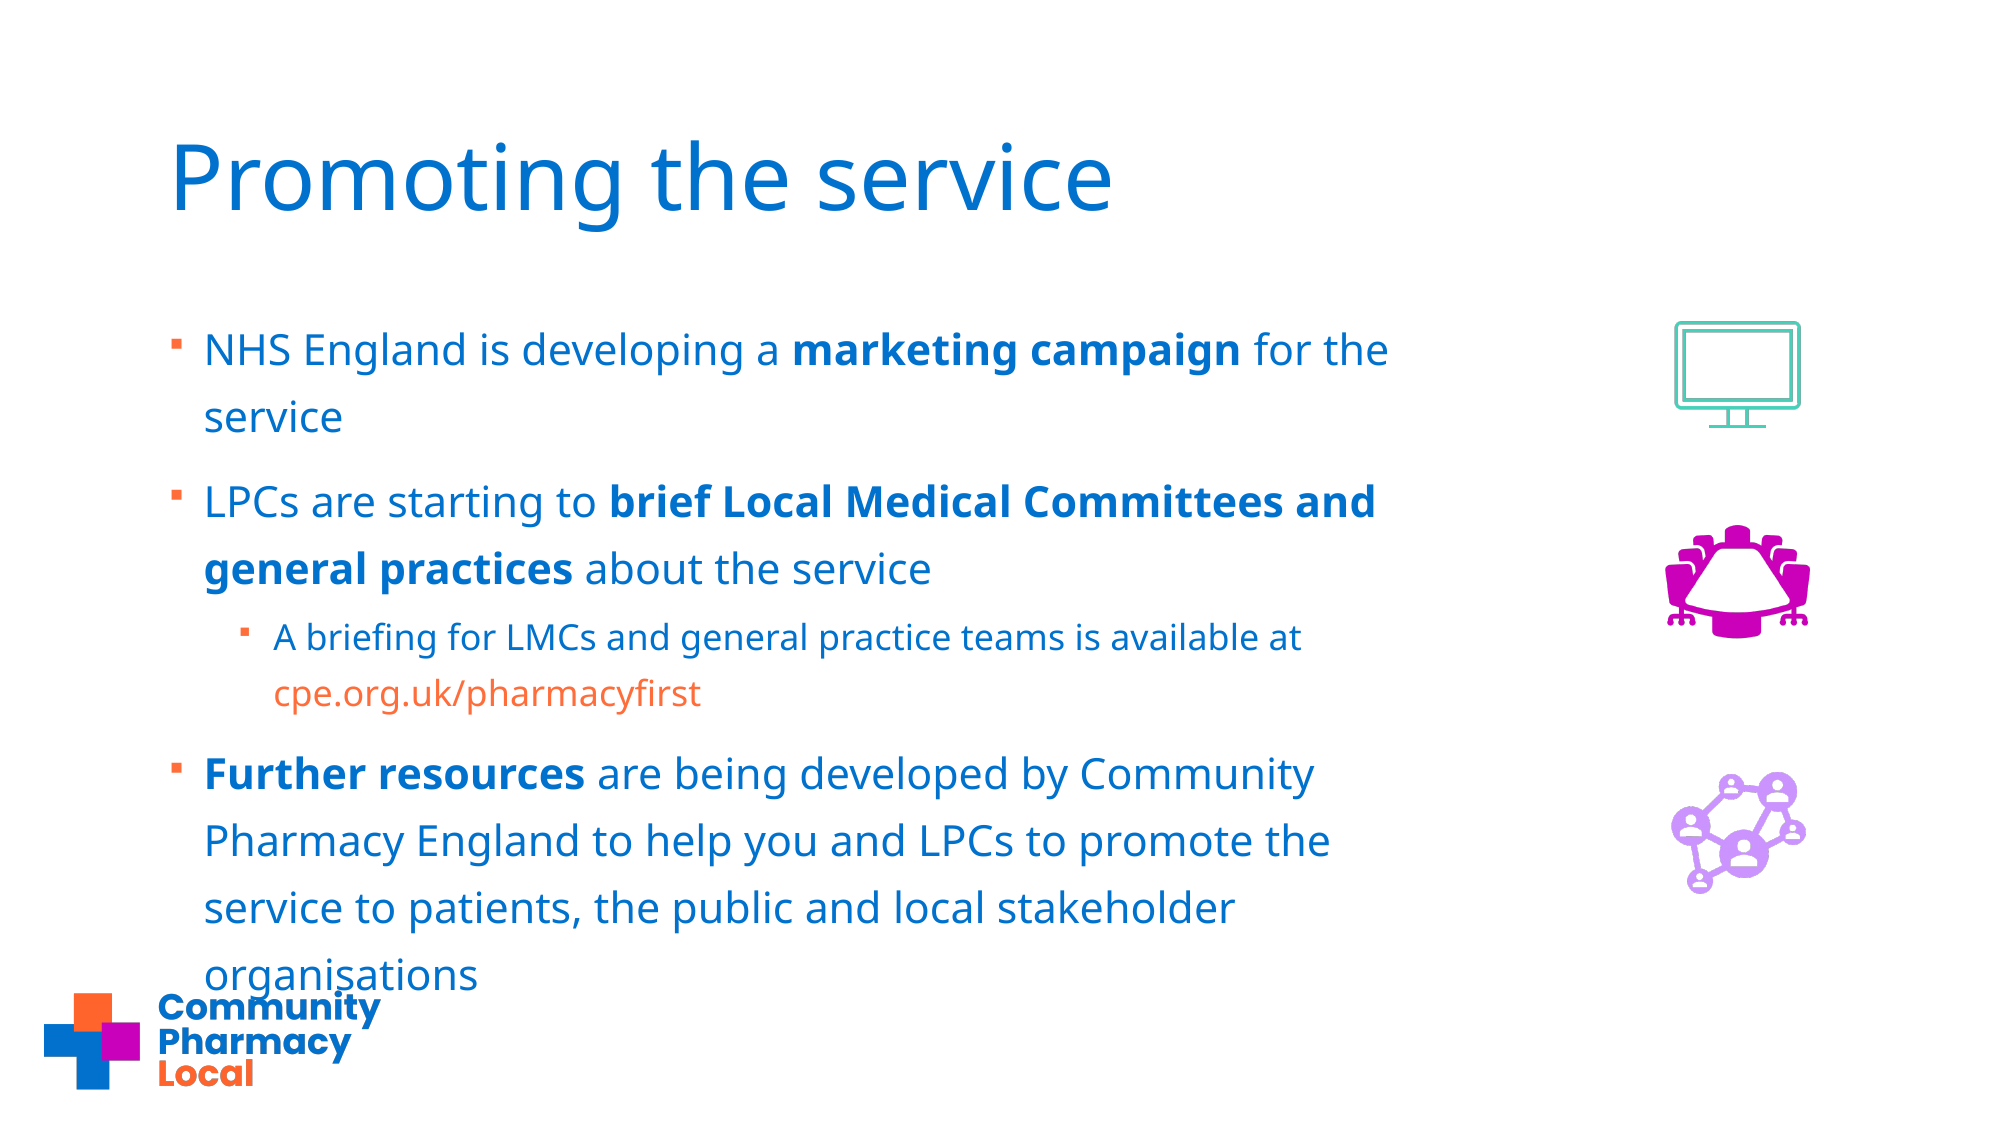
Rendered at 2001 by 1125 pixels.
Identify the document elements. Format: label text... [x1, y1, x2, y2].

title Promoting the service [153, 59, 1863, 278]
list NHS England is developing a marketing campaign for the service LPCs are starting to brief Local Medical Committees and general practices about the service A briefing for LMCs and general practice teams is available at cpe.org.uk/pharmacyfirst Further resources are being developed by Community Pharmacy England to help you and LPCs to promote the service to patients, the public and local stakeholder organisations [153, 299, 1484, 1014]
picture [1662, 506, 1813, 657]
picture [1662, 299, 1813, 450]
picture [1662, 758, 1813, 909]
picture [31, 985, 387, 1100]
